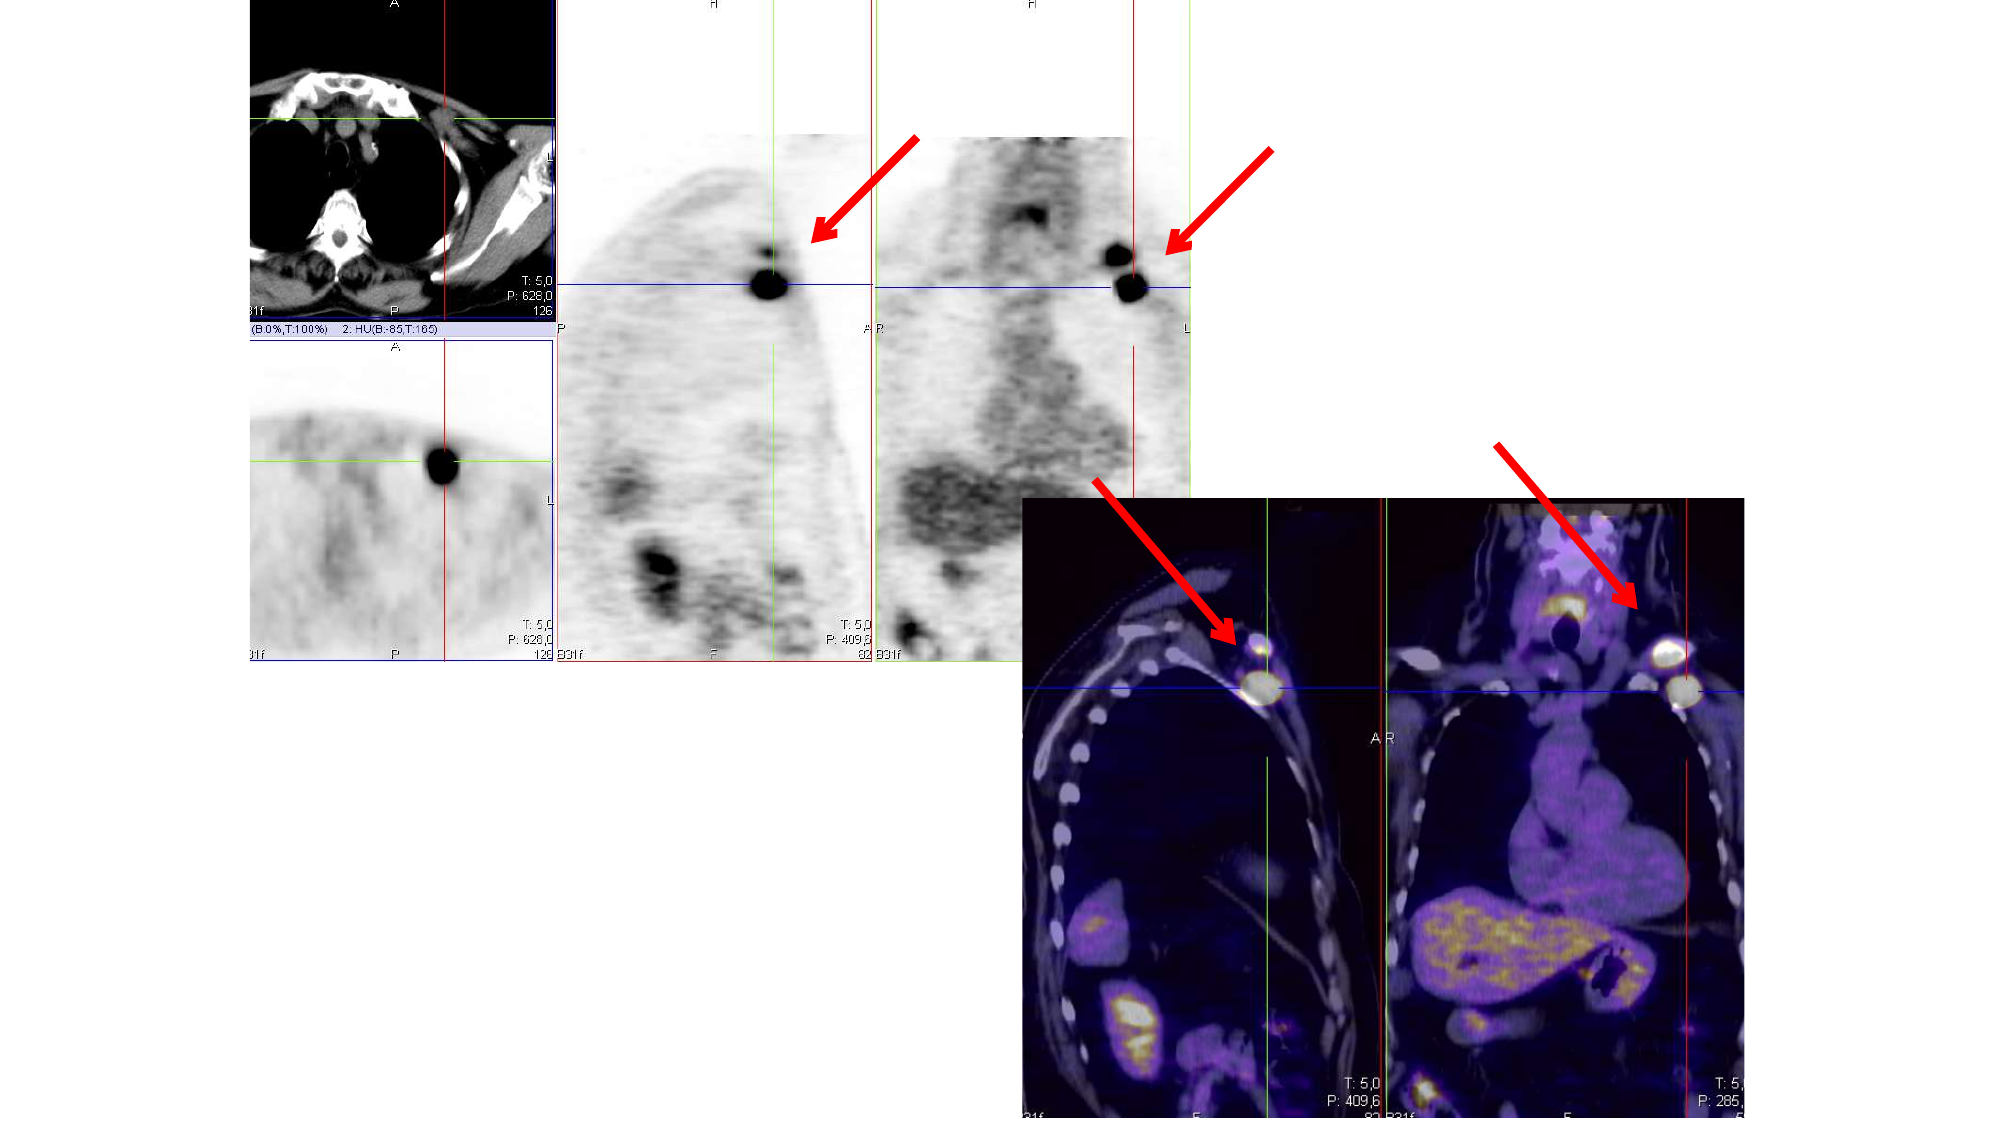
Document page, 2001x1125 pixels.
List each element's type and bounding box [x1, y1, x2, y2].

text_box [1082, 491, 1249, 634]
text_box [810, 137, 918, 244]
text_box [1484, 456, 1650, 598]
picture [249, 0, 1745, 1118]
text_box [1165, 149, 1272, 256]
